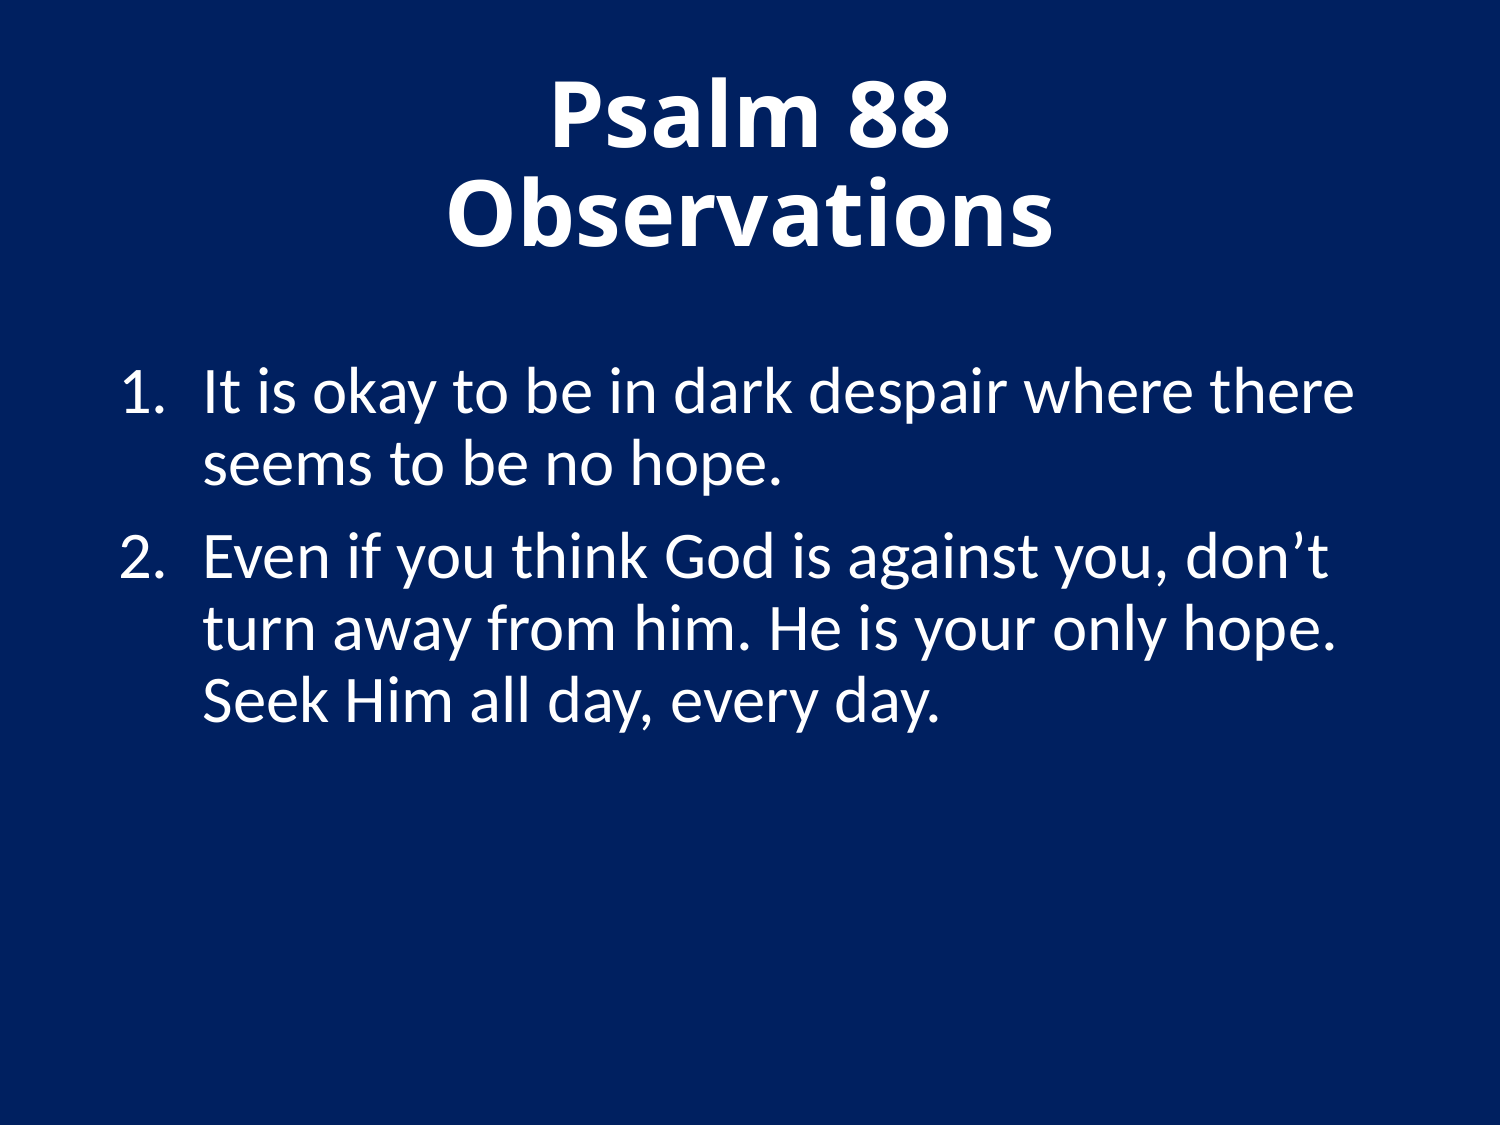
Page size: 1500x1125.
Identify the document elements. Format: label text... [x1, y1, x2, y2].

title Psalm 88 Observations [103, 59, 1397, 276]
list It is okay to be in dark despair where there seems to be no hope. Even if you think God is against you, don’t turn away from him. He is your only hope. Seek Him all day, every day. [103, 348, 1397, 1014]
